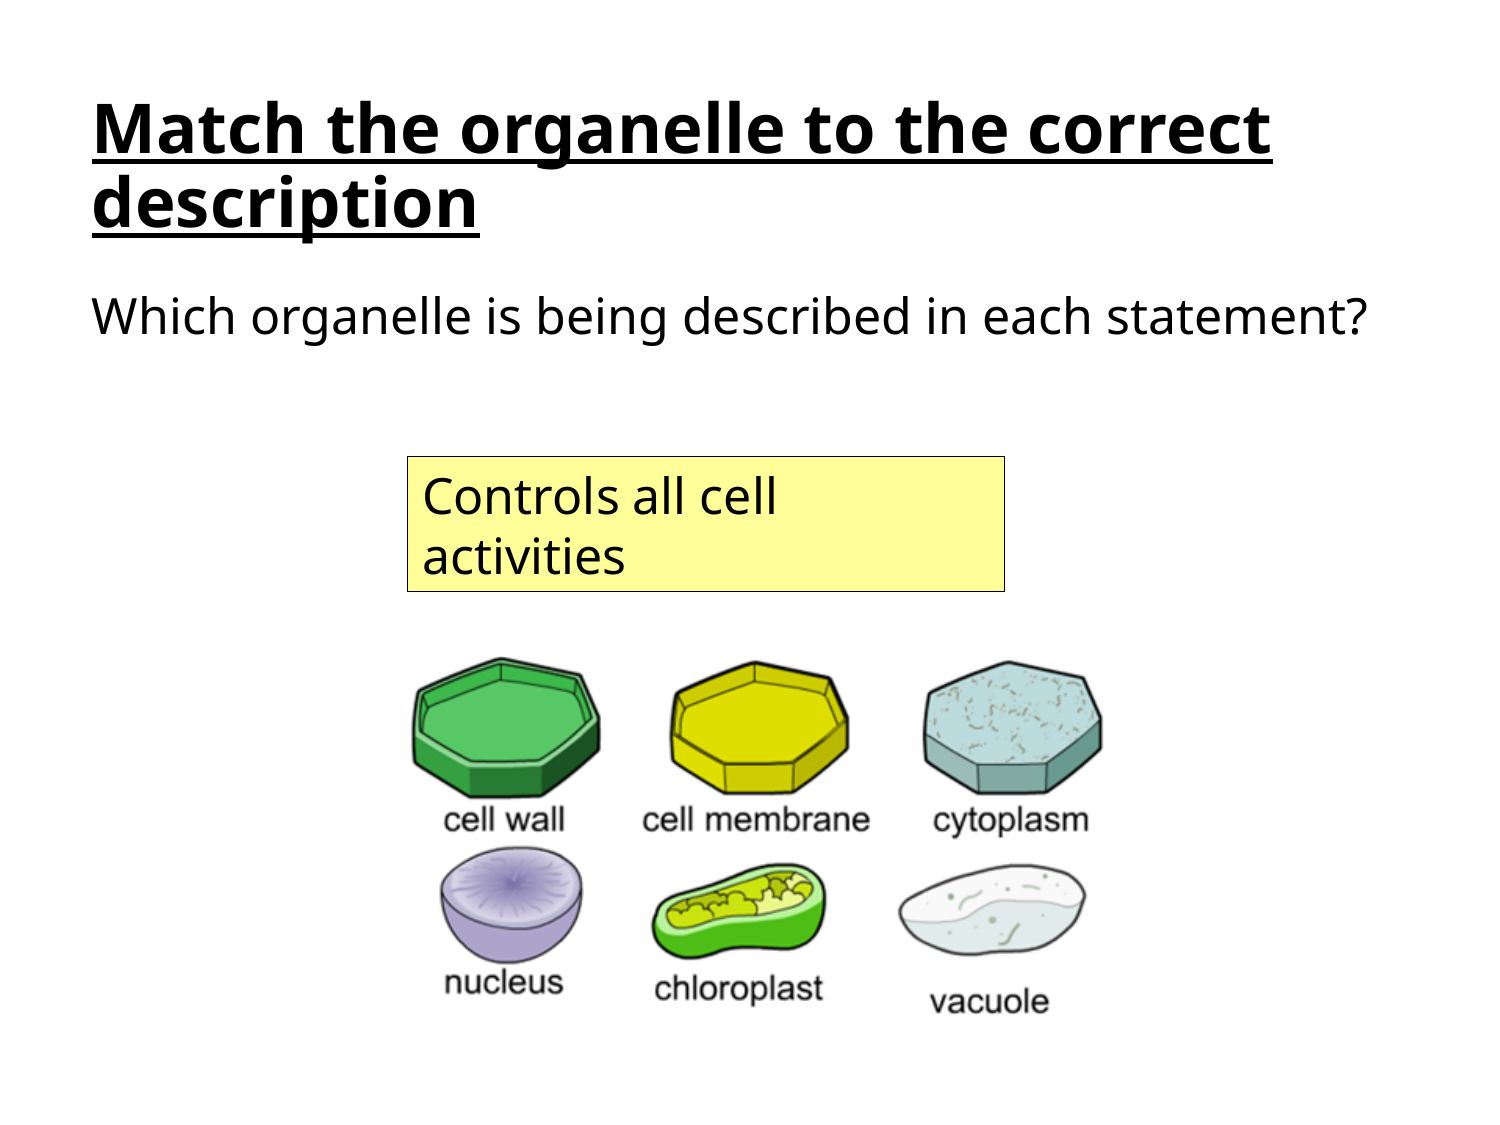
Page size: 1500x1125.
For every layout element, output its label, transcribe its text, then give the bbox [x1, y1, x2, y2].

picture [407, 656, 1172, 1081]
title Match the organelle to the correct description [76, 59, 1397, 277]
text_box Which organelle is being described in each statement? [76, 277, 1397, 352]
text_box Controls all cell activities [407, 456, 1005, 592]
